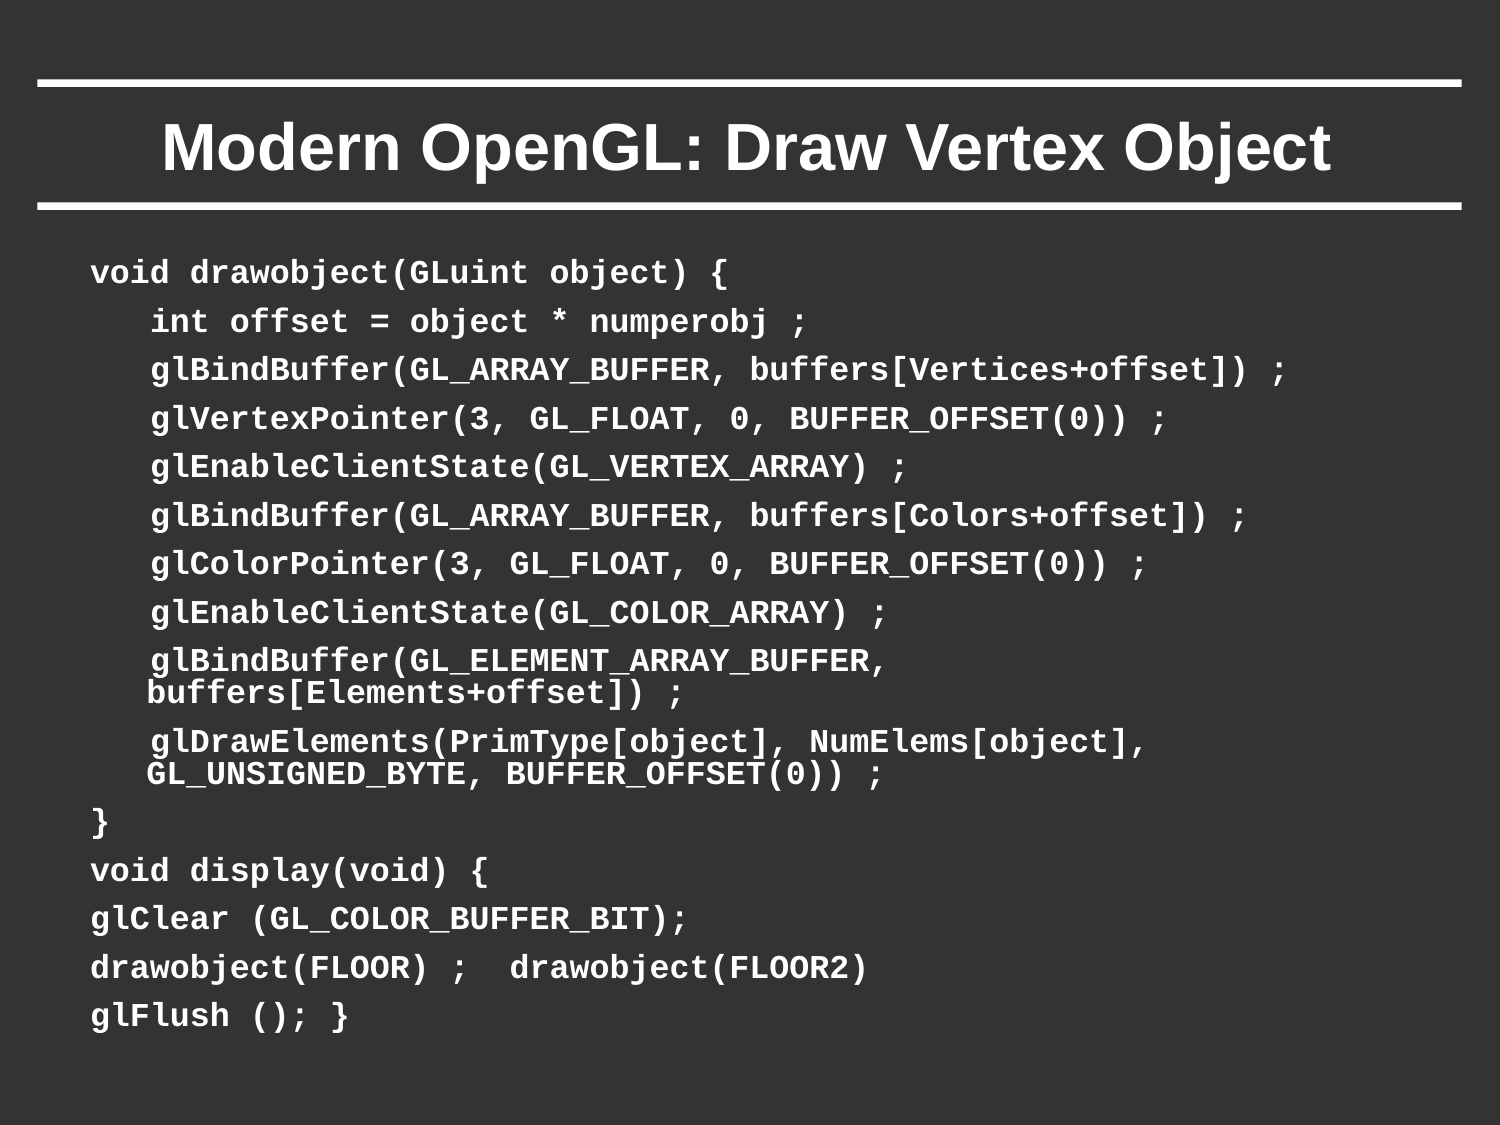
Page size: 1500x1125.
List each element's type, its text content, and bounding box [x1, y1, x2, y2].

title Modern OpenGL: Draw Vertex Object [111, 87, 1383, 200]
list void drawobject(GLuint object) { int offset = object * numperobj ; glBindBuffer(GL_ARRAY_BUFFER, buffers[Vertices+offset]) ; glVertexPointer(3, GL_FLOAT, 0, BUFFER_OFFSET(0)) ; glEnableClientState(GL_VERTEX_ARRAY) ; glBindBuffer(GL_ARRAY_BUFFER, buffers[Colors+offset]) ; glColorPointer(3, GL_FLOAT, 0, BUFFER_OFFSET(0)) ; glEnableClientState(GL_COLOR_ARRAY) ; glBindBuffer(GL_ELEMENT_ARRAY_BUFFER, buffers[Elements+offset]) ; glDrawElements(PrimType[object], NumElems[object], GL_UNSIGNED_BYTE, BUFFER_OFFSET(0)) ; } void display(void) { glClear (GL_COLOR_BUFFER_BIT); drawobject(FLOOR) ; drawobject(FLOOR2) glFlush (); } [75, 250, 1425, 1076]
